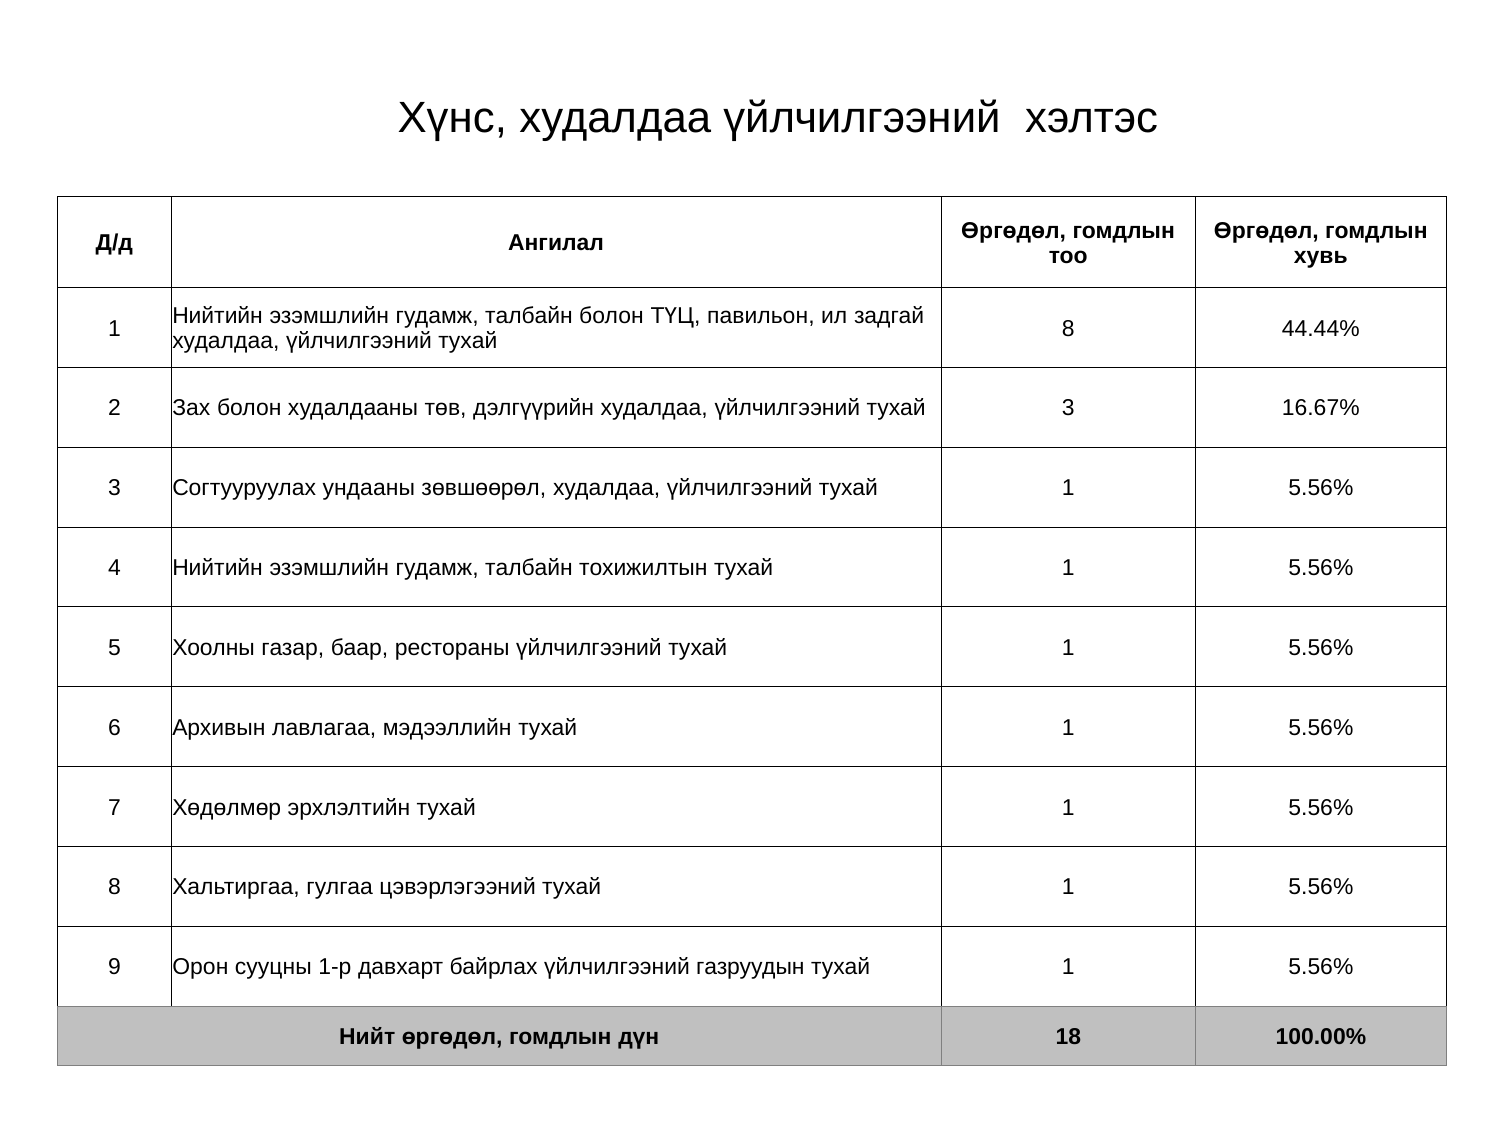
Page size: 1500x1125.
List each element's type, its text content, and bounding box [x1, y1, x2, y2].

table_cell 5.56% [1196, 847, 1446, 926]
table_header Д/д [58, 197, 171, 287]
table_cell 6 [58, 687, 171, 766]
table_cell 5.56% [1196, 528, 1446, 606]
table_cell Архивын лавлагаа, мэдээллийн тухай [172, 687, 941, 766]
table_cell 1 [942, 927, 1195, 1006]
table_cell Зах болон худалдааны төв, дэлгүүрийн худалдаа, үйлчилгээний тухай [172, 368, 941, 447]
table_cell 5.56% [1196, 448, 1446, 527]
table_cell 1 [942, 607, 1195, 686]
table_cell 3 [58, 448, 171, 527]
table_cell Хальтиргаа, гулгаа цэвэрлэгээний тухай [172, 847, 941, 926]
table_cell 1 [58, 288, 171, 367]
title Хүнс, худалдаа үйлчилгээний хэлтэс [78, 37, 1441, 196]
table_cell Хоолны газар, баар, рестораны үйлчилгээний тухай [172, 607, 941, 686]
table_cell 1 [942, 528, 1195, 606]
table_cell 1 [942, 687, 1195, 766]
table_cell 18 [942, 1007, 1195, 1065]
table_cell Согтууруулах ундааны зөвшөөрөл, худалдаа, үйлчилгээний тухай [172, 448, 941, 527]
table_cell 8 [942, 288, 1195, 367]
table_cell Нийтийн эзэмшлийн гудамж, талбайн болон ТҮЦ, павильон, ил задгай худалдаа, үйлчилгээний тухай [172, 288, 941, 367]
table_header Ангилал [172, 197, 941, 287]
table_cell 5.56% [1196, 927, 1446, 1006]
table_cell 9 [58, 927, 171, 1006]
table_cell 44.44% [1196, 288, 1446, 367]
table_cell 8 [58, 847, 171, 926]
table_header Өргөдөл, гомдлын тоо [942, 197, 1195, 287]
table_cell 4 [58, 528, 171, 606]
table_cell Хөдөлмөр эрхлэлтийн тухай [172, 767, 941, 846]
table_cell 5 [58, 607, 171, 686]
table_cell Нийтийн эзэмшлийн гудамж, талбайн тохижилтын тухай [172, 528, 941, 606]
table_header Өргөдөл, гомдлын хувь [1196, 197, 1446, 287]
table_cell 1 [942, 448, 1195, 527]
table_cell Орон сууцны 1-р давхарт байрлах үйлчилгээний газруудын тухай [172, 927, 941, 1006]
table_cell 7 [58, 767, 171, 846]
table_cell 5.56% [1196, 687, 1446, 766]
table_cell 100.00% [1196, 1007, 1446, 1065]
table_cell 5.56% [1196, 767, 1446, 846]
table_cell Нийт өргөдөл, гомдлын дүн [58, 1007, 941, 1065]
table_cell 1 [942, 847, 1195, 926]
table_cell 2 [58, 368, 171, 447]
table_cell 3 [942, 368, 1195, 447]
table_cell 16.67% [1196, 368, 1446, 447]
table_cell 1 [942, 767, 1195, 846]
table_cell 5.56% [1196, 607, 1446, 686]
